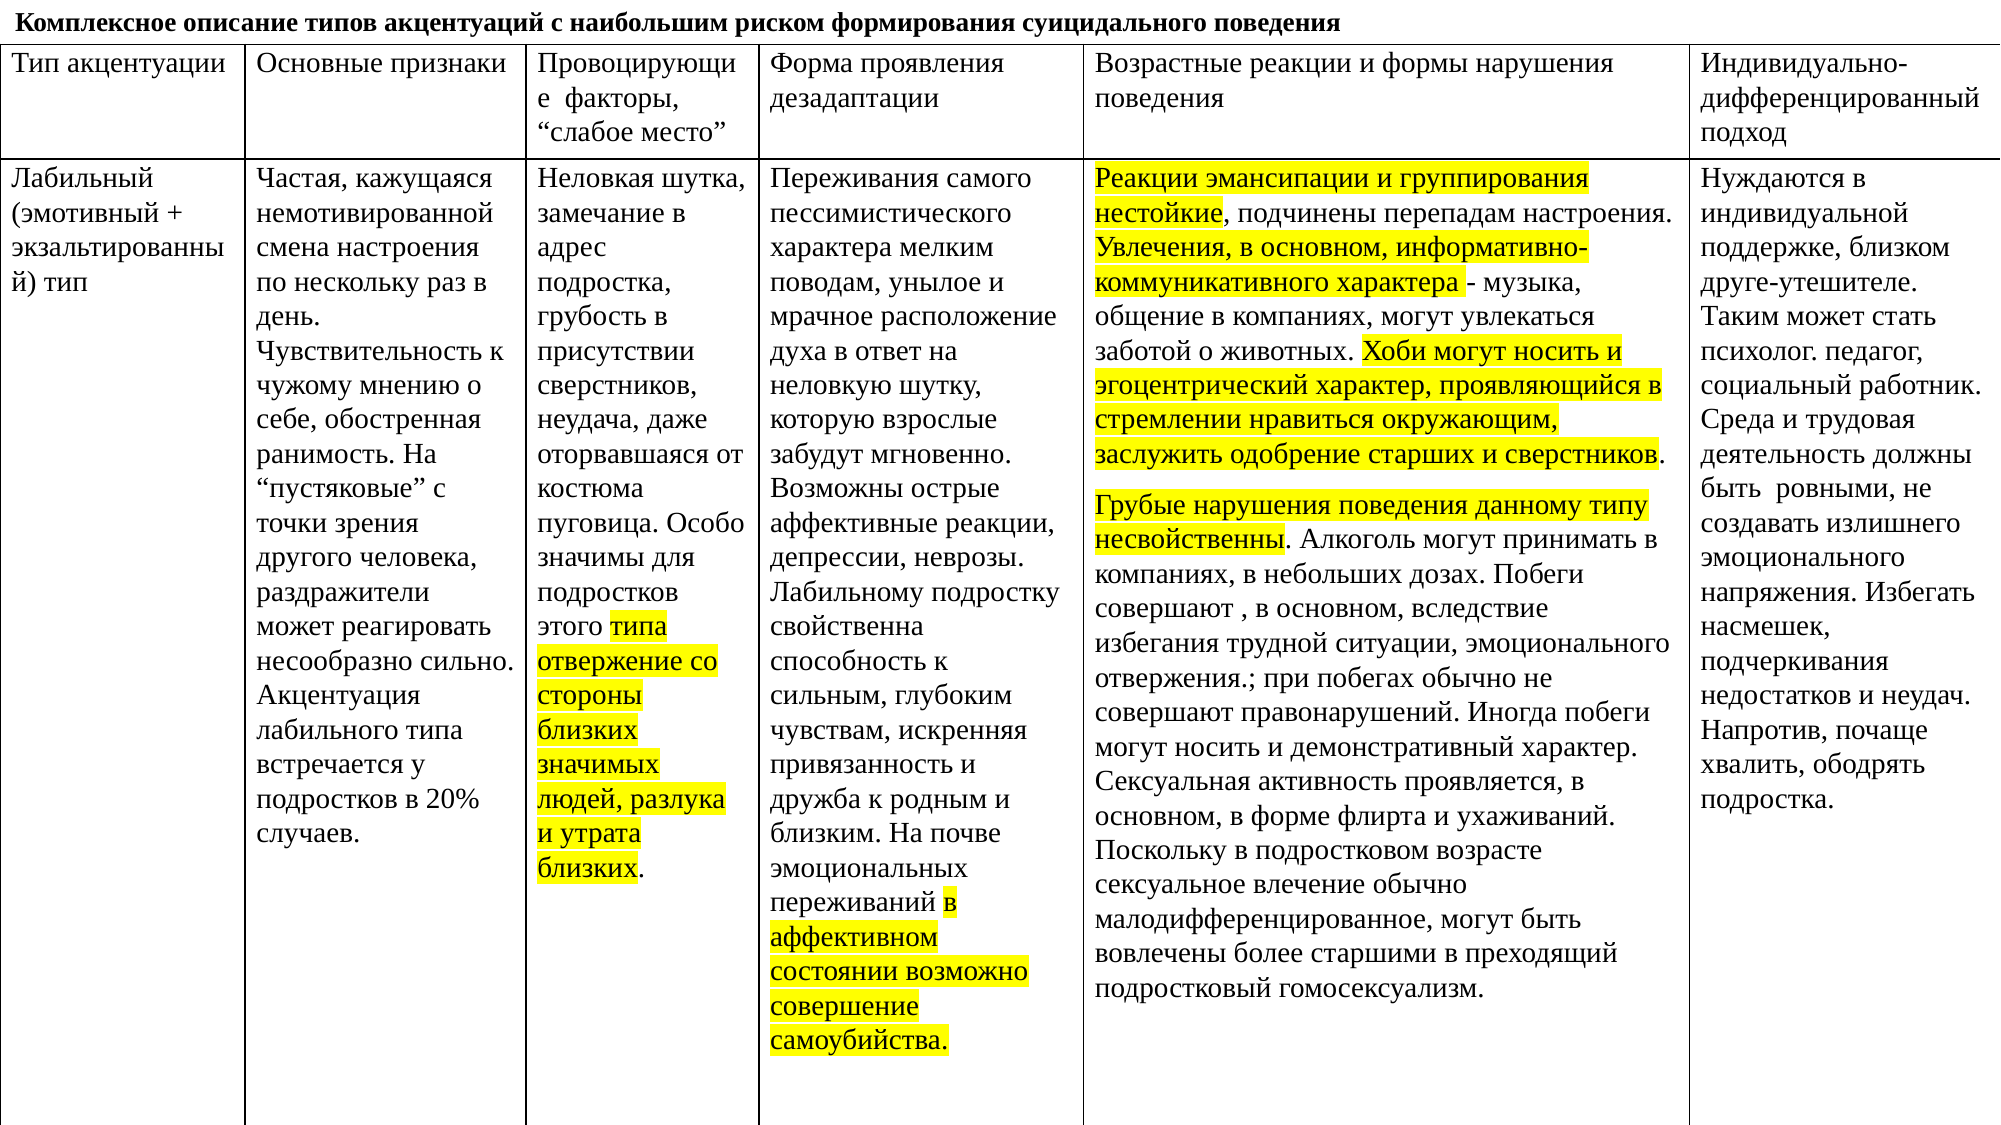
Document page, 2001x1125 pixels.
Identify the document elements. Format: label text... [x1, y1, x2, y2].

table_cell Частая, кажущаяся немотивированной смена настроения по нескольку раз в день. Чувствительность к чужому мнению о себе, обостренная ранимость. На “пустяковые” с точки зрения другого человека, раздражители может реагировать несообразно сильно. Акцентуация лабильного типа встречается у подростков в 20% случаев. [246, 160, 525, 1125]
table_cell Лабильный (эмотивный + экзальтированный) тип [1, 160, 244, 1125]
table_cell Нуждаются в индивидуальной поддержке, близком друге-утешителе. Таким может стать психолог. педагог, социальный работник. Среда и трудовая деятельность должны быть ровными, не создавать излишнего эмоционального напряжения. Избегать насмешек, подчеркивания недостатков и неудач. Напротив, почаще хвалить, ободрять подростка. [1690, 160, 2000, 1125]
table_cell Реакции эмансипации и группирования нестойкие, подчинены перепадам настроения. Увлечения, в основном, информативно-коммуникативного характера - музыка, общение в компаниях, могут увлекаться заботой о животных. Хоби могут носить и эгоцентрический характер, проявляющийся в стремлении нравиться окружающим, заслужить одобрение старших и сверстников. Грубые нарушения поведения данному типу несвойственны. Алкоголь могут принимать в компаниях, в небольших дозах. Побеги совершают , в основном, вследствие избегания трудной ситуации, эмоционального отвержения.; при побегах обычно не совершают правонарушений. Иногда побеги могут носить и демонстративный характер. Сексуальная активность проявляется, в основном, в форме флирта и ухаживаний. Поскольку в подростковом возрасте сексуальное влечение обычно малодифференцированное, могут быть вовлечены более старшими в преходящий подростковый гомосексуализм. [1084, 160, 1689, 1125]
table_header Основные признаки [246, 45, 525, 158]
table_header Форма проявления дезадаптации [760, 45, 1083, 158]
table_header Индивидуально-дифференцированный подход [1690, 45, 2000, 158]
table_cell Неловкая шутка, замечание в адрес подростка, грубость в присутствии сверстников, неудача, даже оторвавшаяся от костюма пуговица. Особо значимы для подростков этого типа отвержение со стороны близких значимых людей, разлука и утрата близких. [527, 160, 758, 1125]
title Комплексное описание типов акцентуаций с наибольшим риском формирования суицидального поведения [0, 0, 1982, 44]
table_header Провоцирующие факторы, “слабое место” [527, 45, 758, 158]
table_header Возрастные реакции и формы нарушения поведения [1084, 45, 1689, 158]
table_cell Переживания самого пессимистического характера мелким поводам, унылое и мрачное расположение духа в ответ на неловкую шутку, которую взрослые забудут мгновенно. Возможны острые аффективные реакции, депрессии, неврозы. Лабильному подростку свойственна способность к сильным, глубоким чувствам, искренняя привязанность и дружба к родным и близким. На почве эмоциональных переживаний в аффективном состоянии возможно совершение самоубийства. [760, 160, 1083, 1125]
table_header Тип акцентуации [1, 45, 244, 158]
